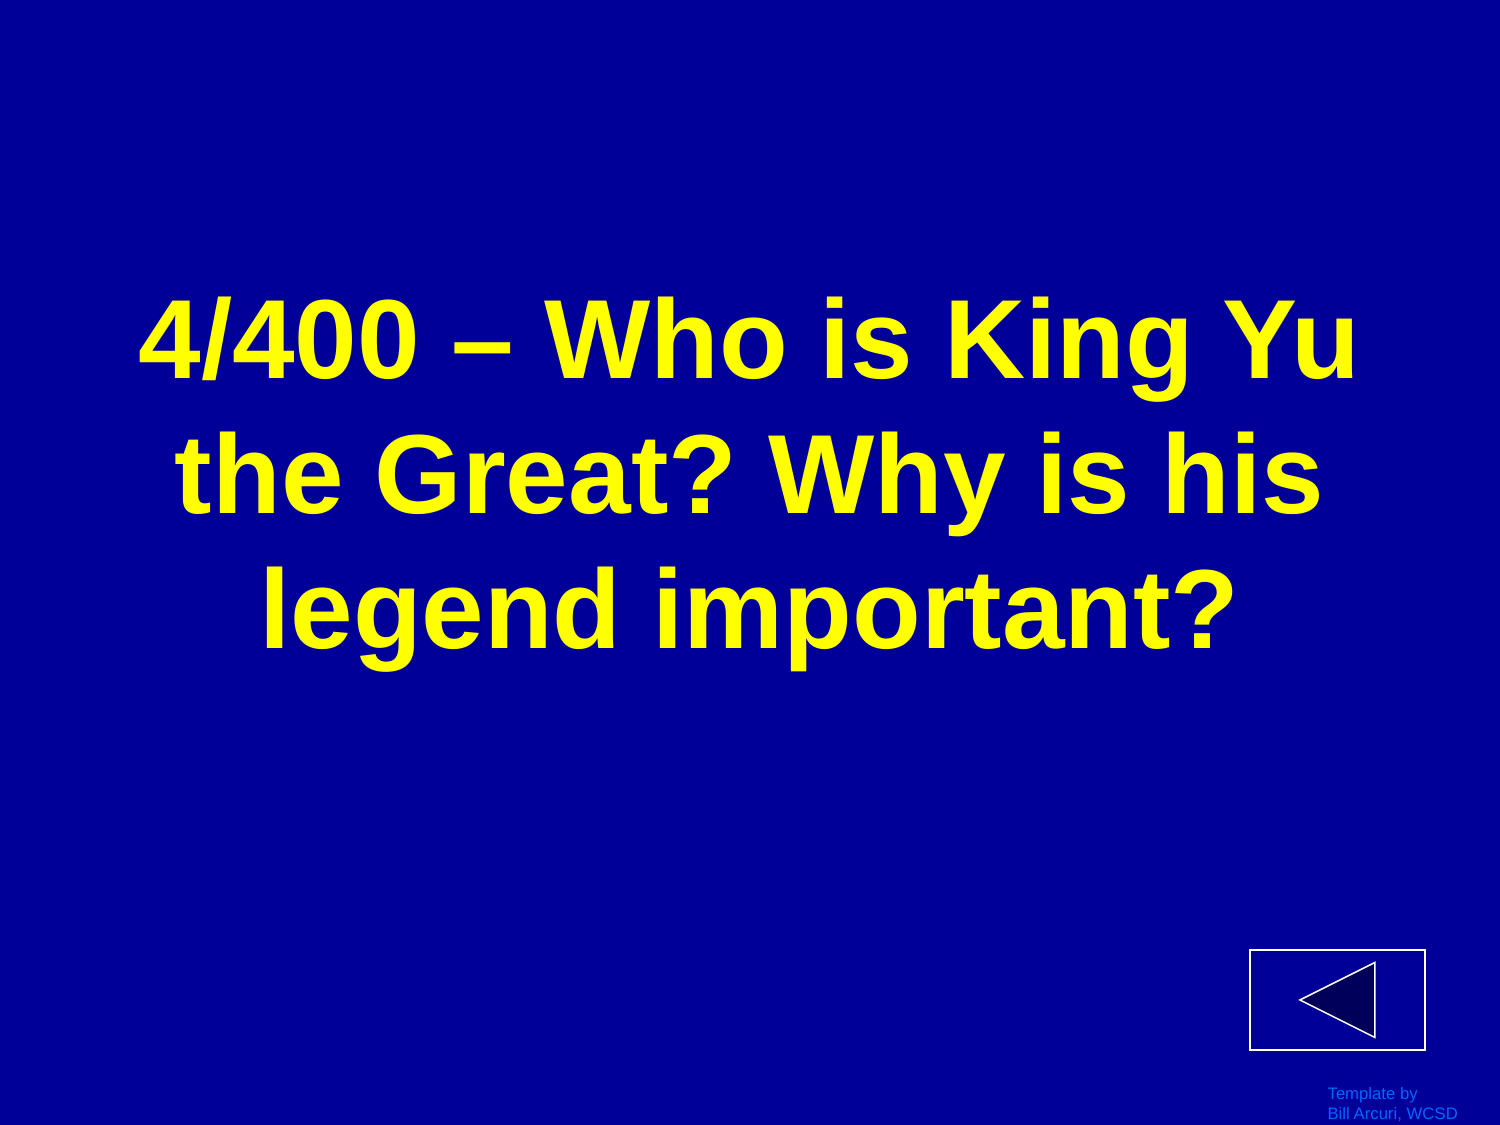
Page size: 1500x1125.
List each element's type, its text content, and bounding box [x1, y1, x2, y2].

slide_number Template by Bill Arcuri, WCSD [1312, 1074, 1476, 1125]
text_box [1250, 950, 1426, 1051]
title 4/400 – Who is King Yu the Great? Why is his legend important? [112, 374, 1388, 563]
